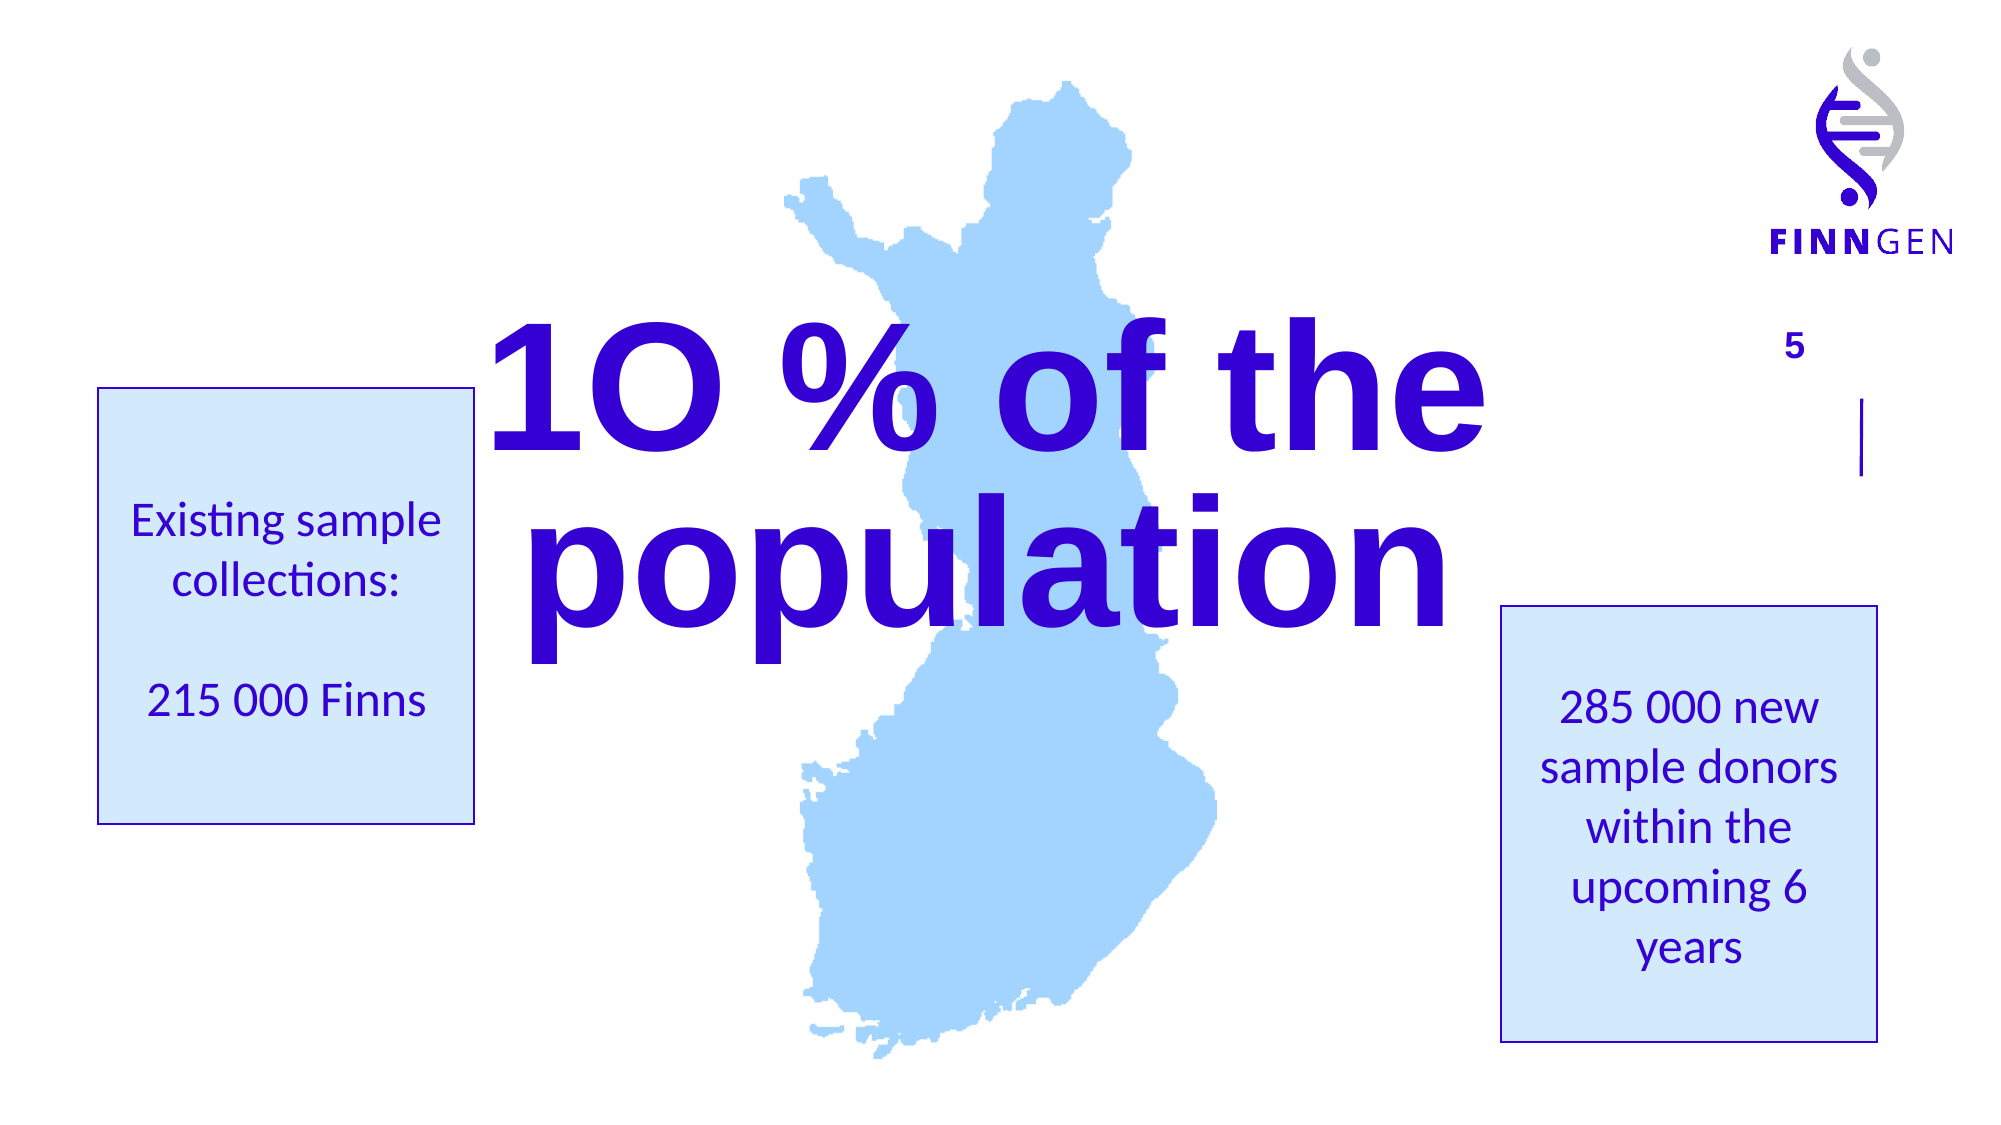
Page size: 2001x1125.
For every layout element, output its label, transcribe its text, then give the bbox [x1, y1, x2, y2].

picture [784, 81, 1217, 1059]
text_box Existing sample collections: 215 000 Finns [97, 387, 475, 825]
text_box 1O % of the population [1217, 356, 1644, 669]
text_box 285 000 new sample donors within the upcoming 6 years [1500, 605, 1878, 1043]
text_box 1O % of the population [332, 356, 784, 669]
picture [1771, 47, 1952, 254]
